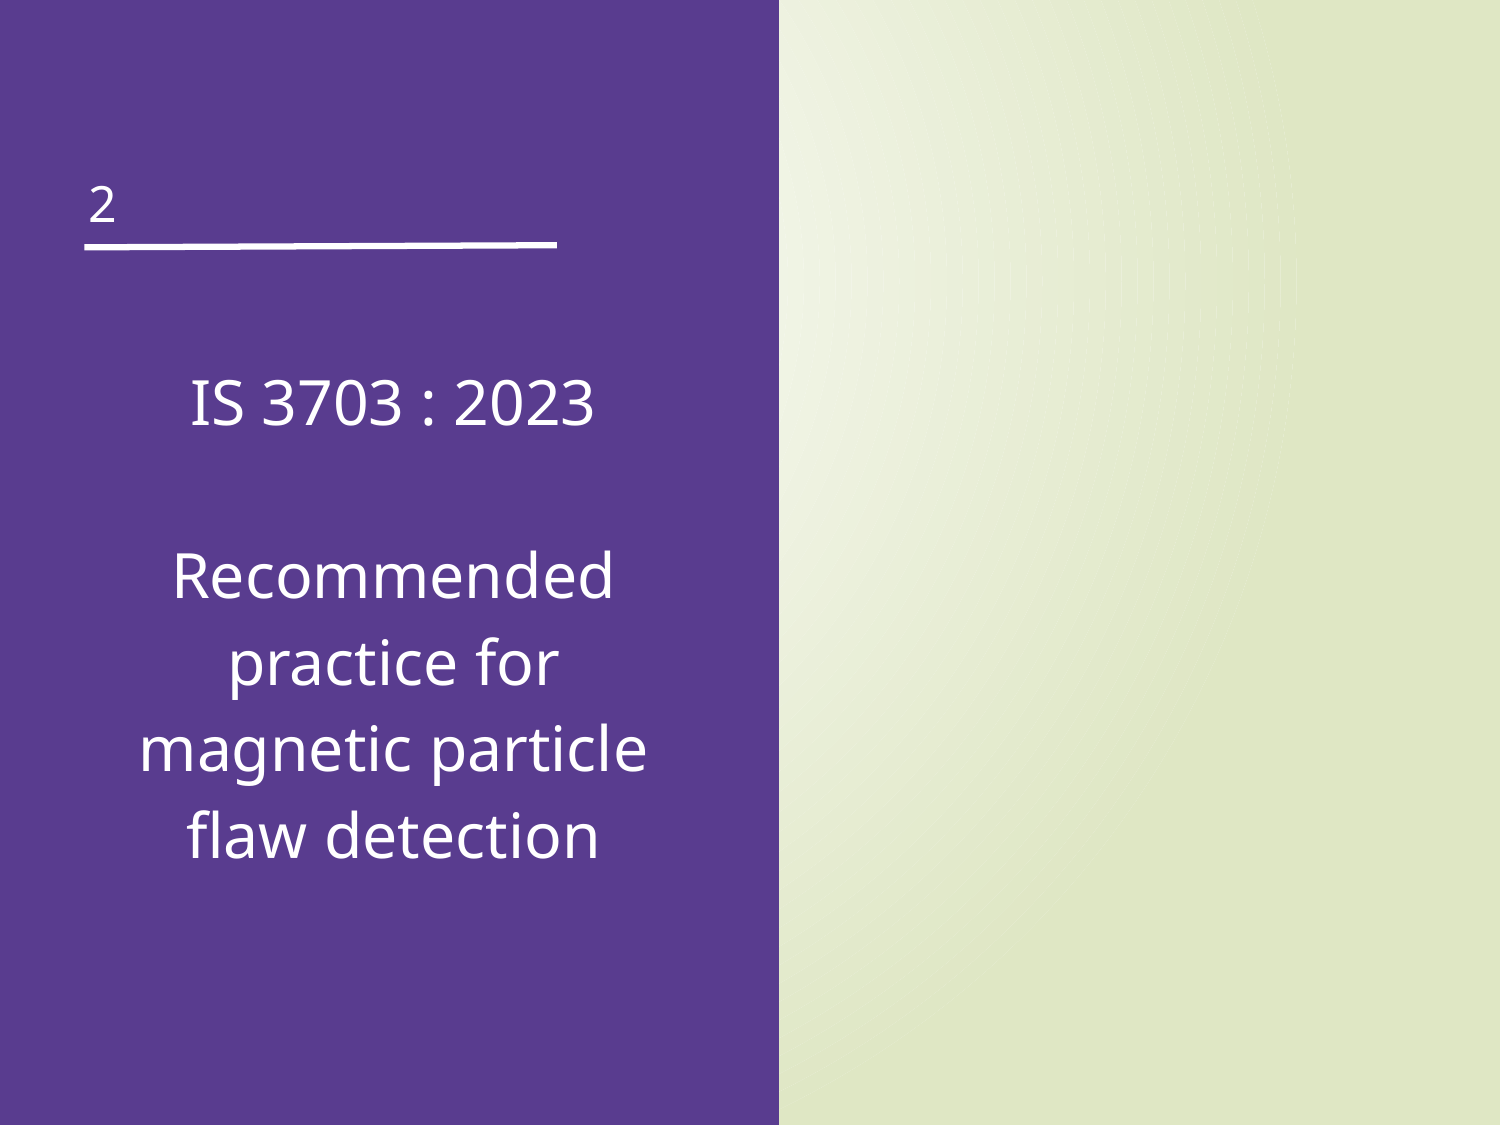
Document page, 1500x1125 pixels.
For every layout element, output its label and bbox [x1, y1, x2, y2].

text_box [0, 0, 780, 1125]
